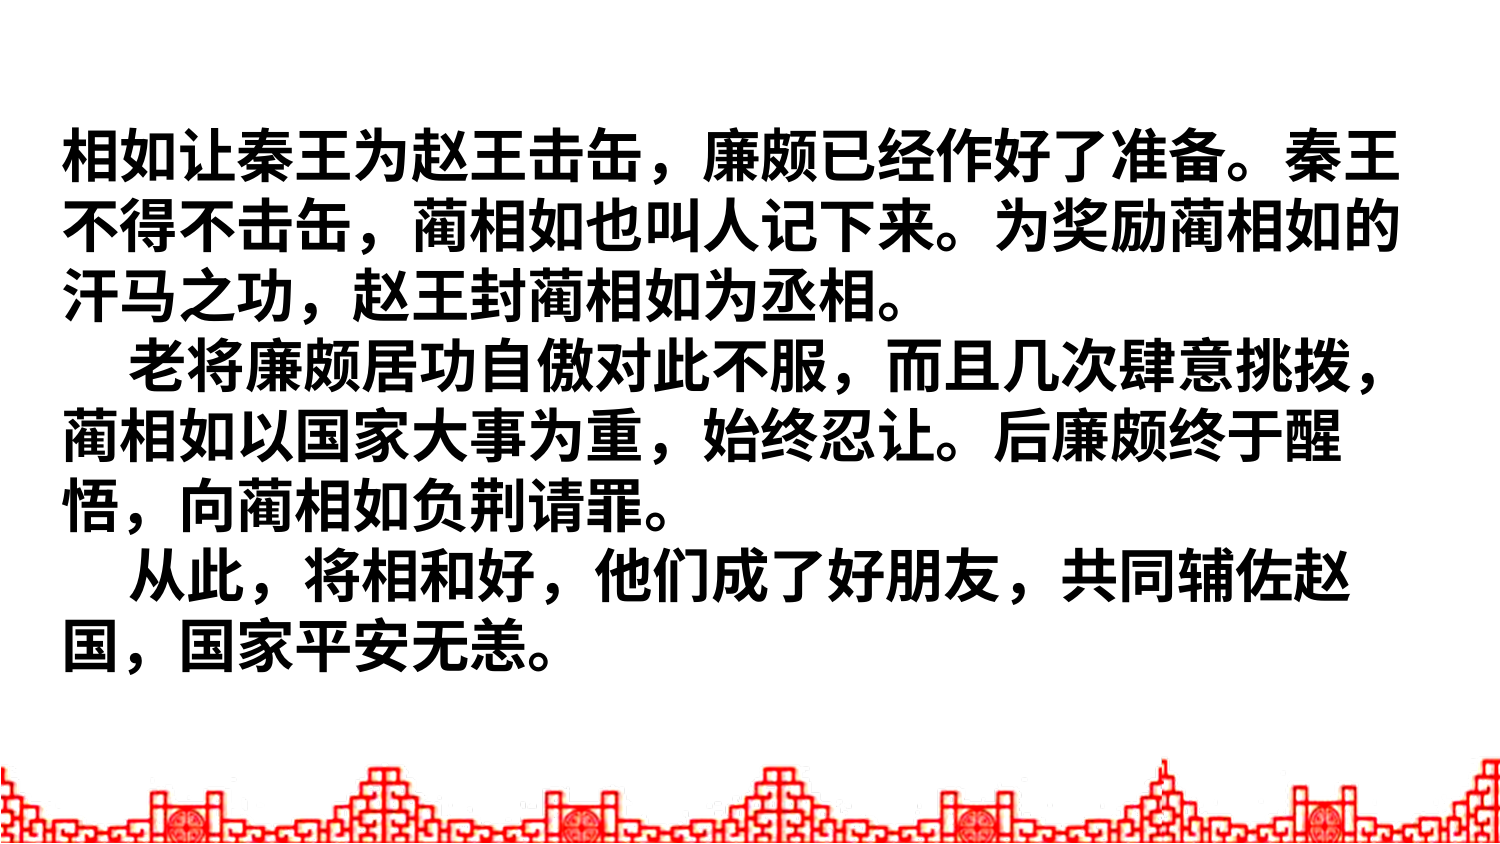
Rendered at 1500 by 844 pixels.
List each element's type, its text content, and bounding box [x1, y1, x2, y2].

text_box 相如让秦王为赵王击缶，廉颇已经作好了准备。秦王不得不击缶，蔺相如也叫人记下来。为奖励蔺相如的汗马之功，赵王封蔺相如为丞相。 老将廉颇居功自傲对此不服，而且几次肆意挑拨， 蔺相如以国家大事为重，始终忍让。后廉颇终于醒悟，向蔺相如负荆请罪。 从此，将相和好，他们成了好朋友，共同辅佐赵国，国家平安无恙。 [46, 112, 1454, 687]
